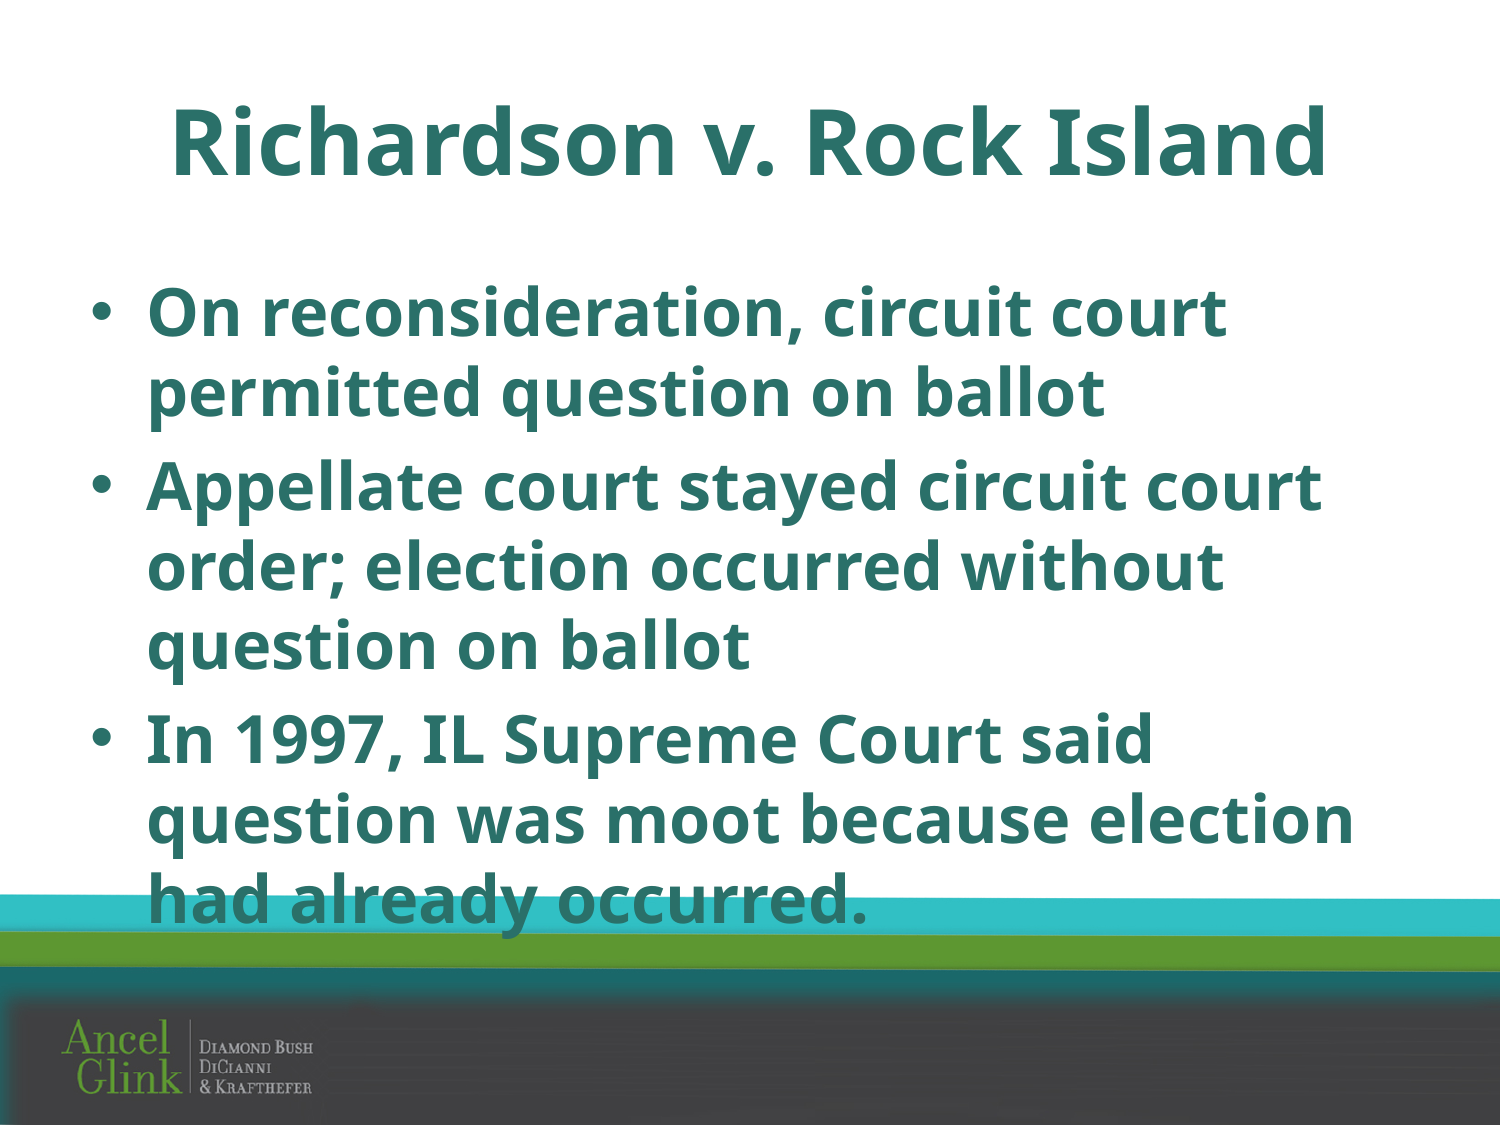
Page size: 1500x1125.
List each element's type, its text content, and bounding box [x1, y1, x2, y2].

list On reconsideration, circuit court permitted question on ballot Appellate court stayed circuit court order; election occurred without question on ballot In 1997, IL Supreme Court said question was moot because election had already occurred. [75, 262, 1425, 1005]
picture [0, 0, 1500, 1125]
title Richardson v. Rock Island [75, 45, 1425, 233]
